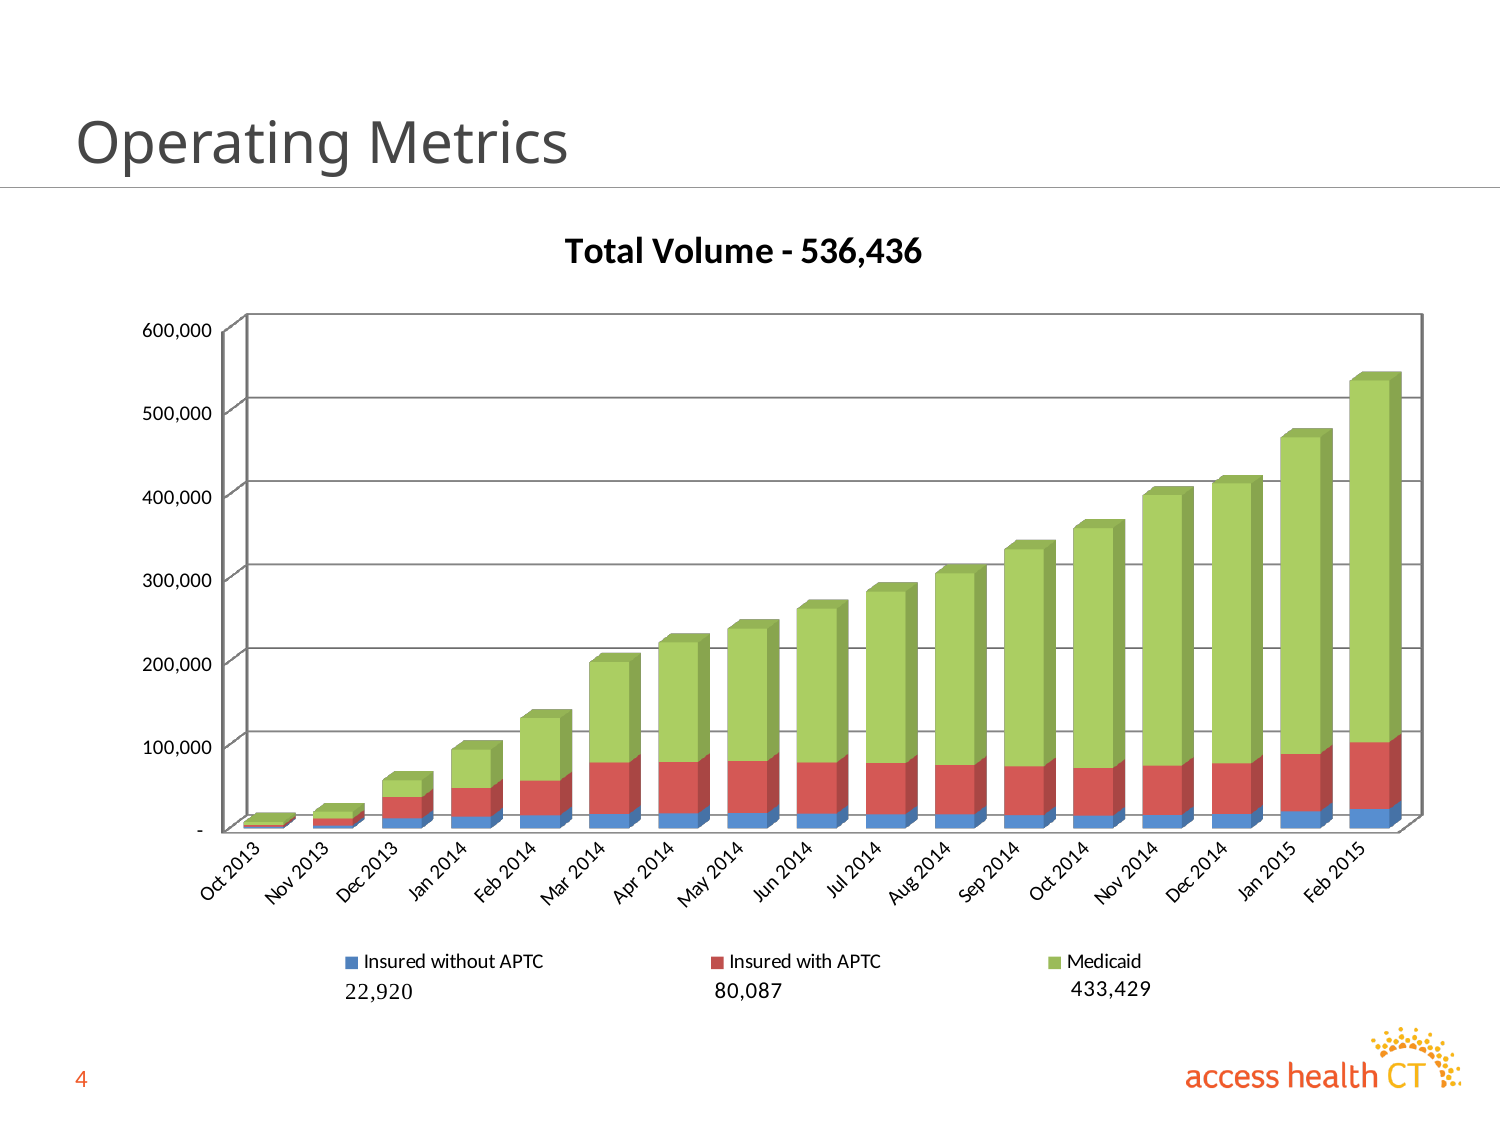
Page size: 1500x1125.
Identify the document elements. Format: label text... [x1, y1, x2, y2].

title Operating Metrics [75, 45, 1400, 175]
chart [24, 199, 1463, 1026]
picture [1186, 1027, 1462, 1098]
